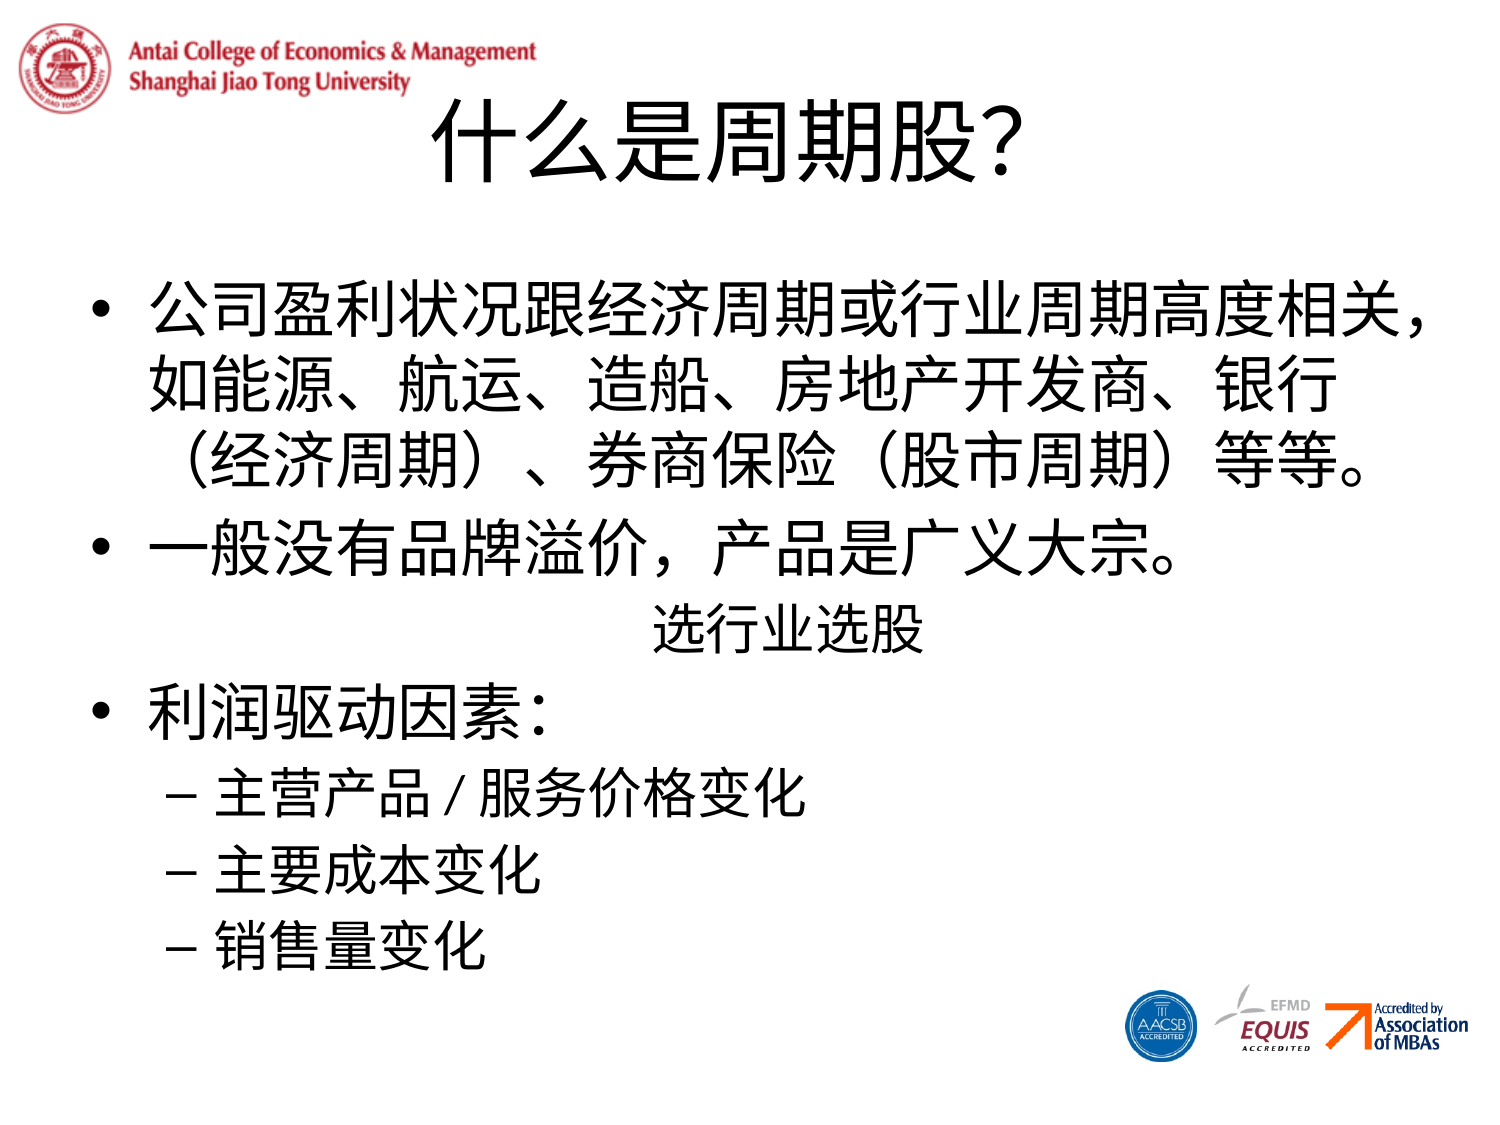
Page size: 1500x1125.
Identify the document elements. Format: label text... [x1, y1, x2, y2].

picture [1214, 984, 1310, 1051]
picture [1325, 1002, 1468, 1050]
picture [2, 19, 548, 119]
title 什么是周期股？ [75, 45, 1425, 233]
picture [1125, 990, 1197, 1062]
